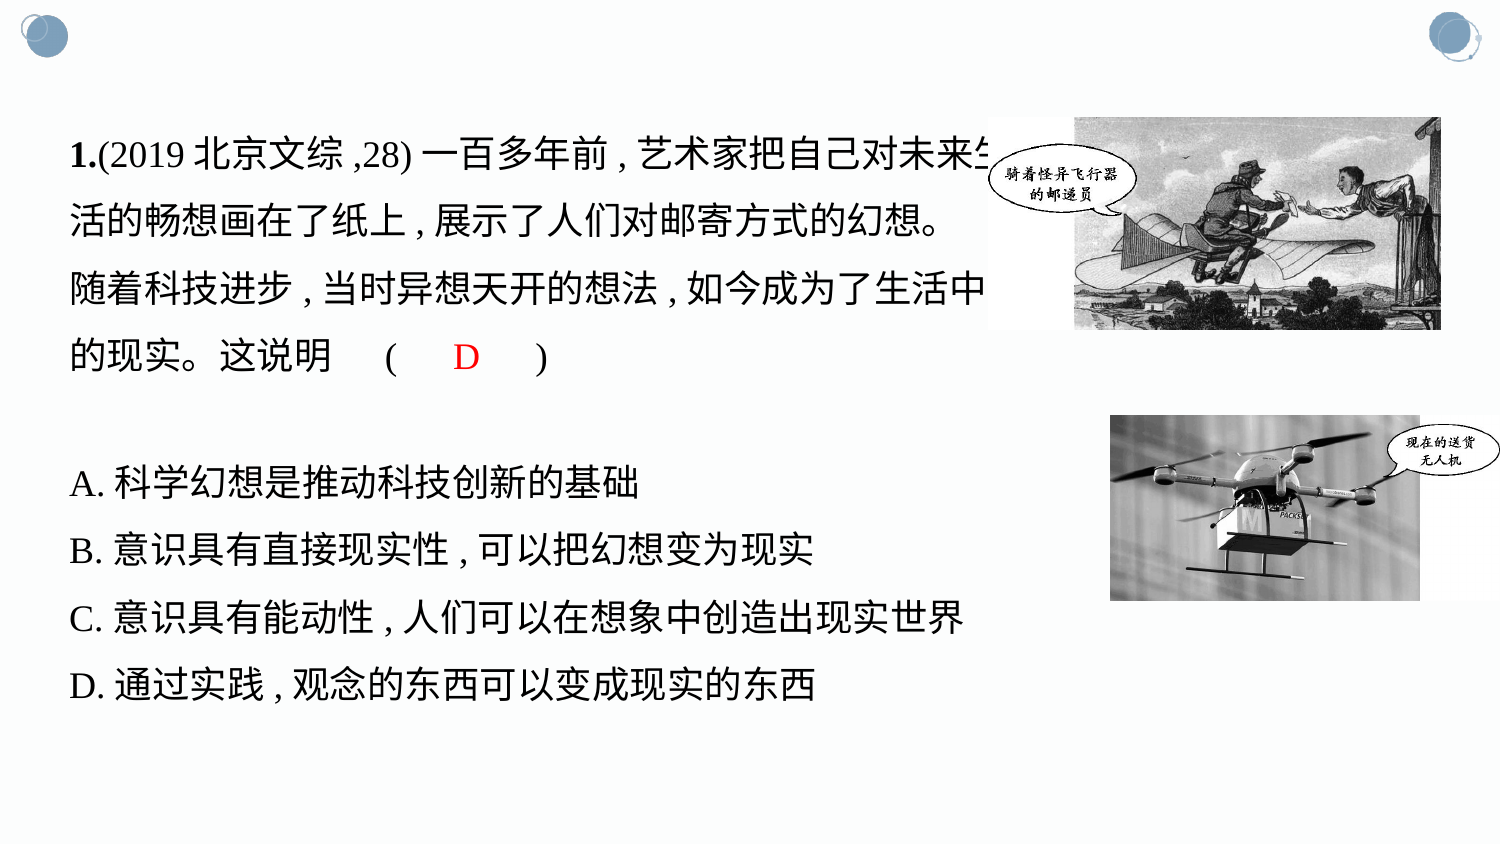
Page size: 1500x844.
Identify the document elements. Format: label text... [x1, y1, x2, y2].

picture [1411, 0, 1500, 73]
picture [0, 0, 89, 73]
text_box 1.(2019北京文综,28)一百多年前,艺术家把自己对未来生活的畅想画在了纸上,展示了人们对邮寄方式的幻想。 随着科技进步,当时异想天开的想法,如今成为了生活中的现实。这说明 ( D ) [69, 107, 1021, 436]
picture [1110, 415, 1500, 601]
picture [988, 117, 1441, 330]
text_box A.科学幻想是推动科技创新的基础 B.意识具有直接现实性,可以把幻想变为现实 C.意识具有能动性,人们可以在想象中创造出现实世界 D.通过实践,观念的东西可以变成现实的东西 [69, 436, 1072, 707]
